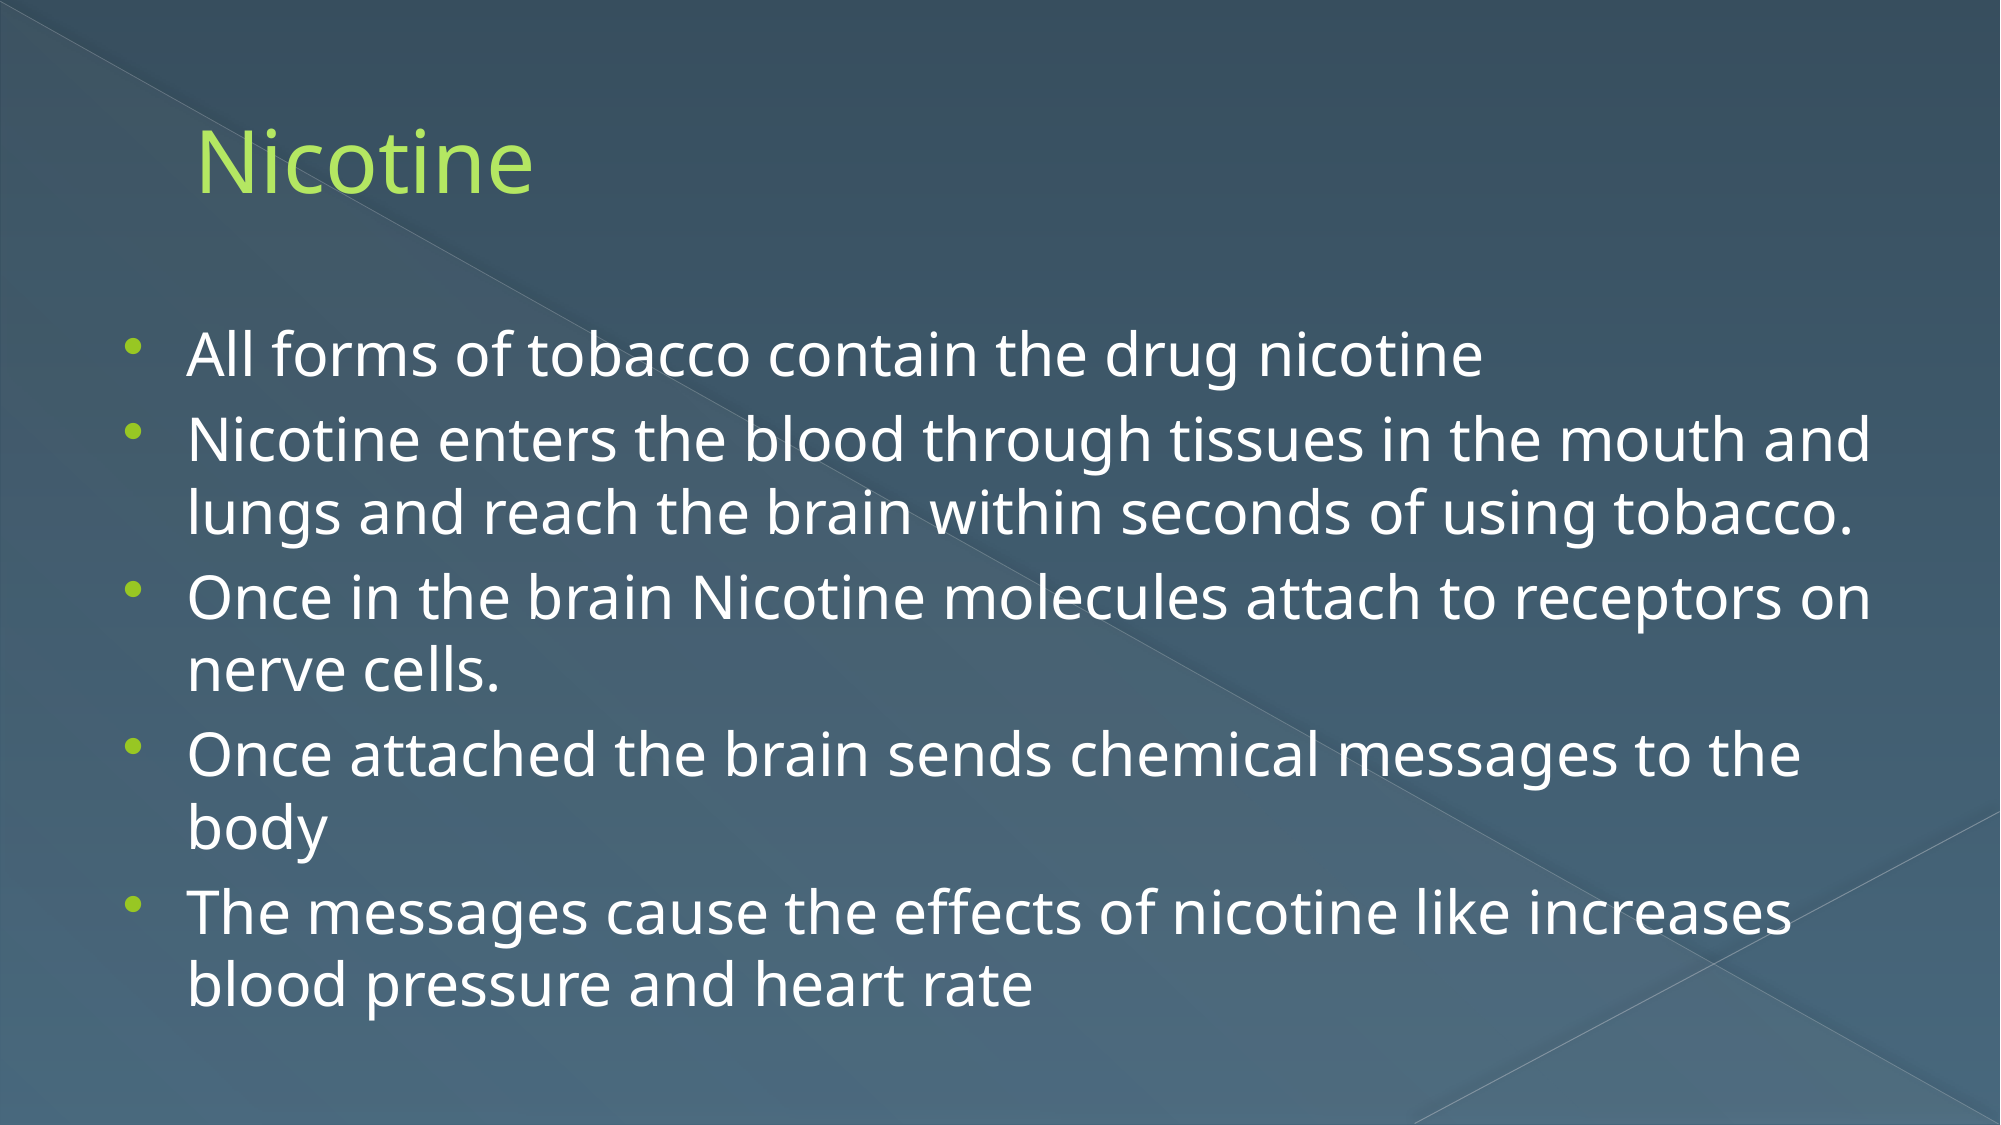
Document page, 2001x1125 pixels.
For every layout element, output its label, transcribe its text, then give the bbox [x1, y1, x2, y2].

title Nicotine [99, 43, 1900, 274]
list All forms of tobacco contain the drug nicotine Nicotine enters the blood through tissues in the mouth and lungs and reach the brain within seconds of using tobacco. Once in the brain Nicotine molecules attach to receptors on nerve cells. Once attached the brain sends chemical messages to the body The messages cause the effects of nicotine like increases blood pressure and heart rate [99, 308, 1900, 1059]
